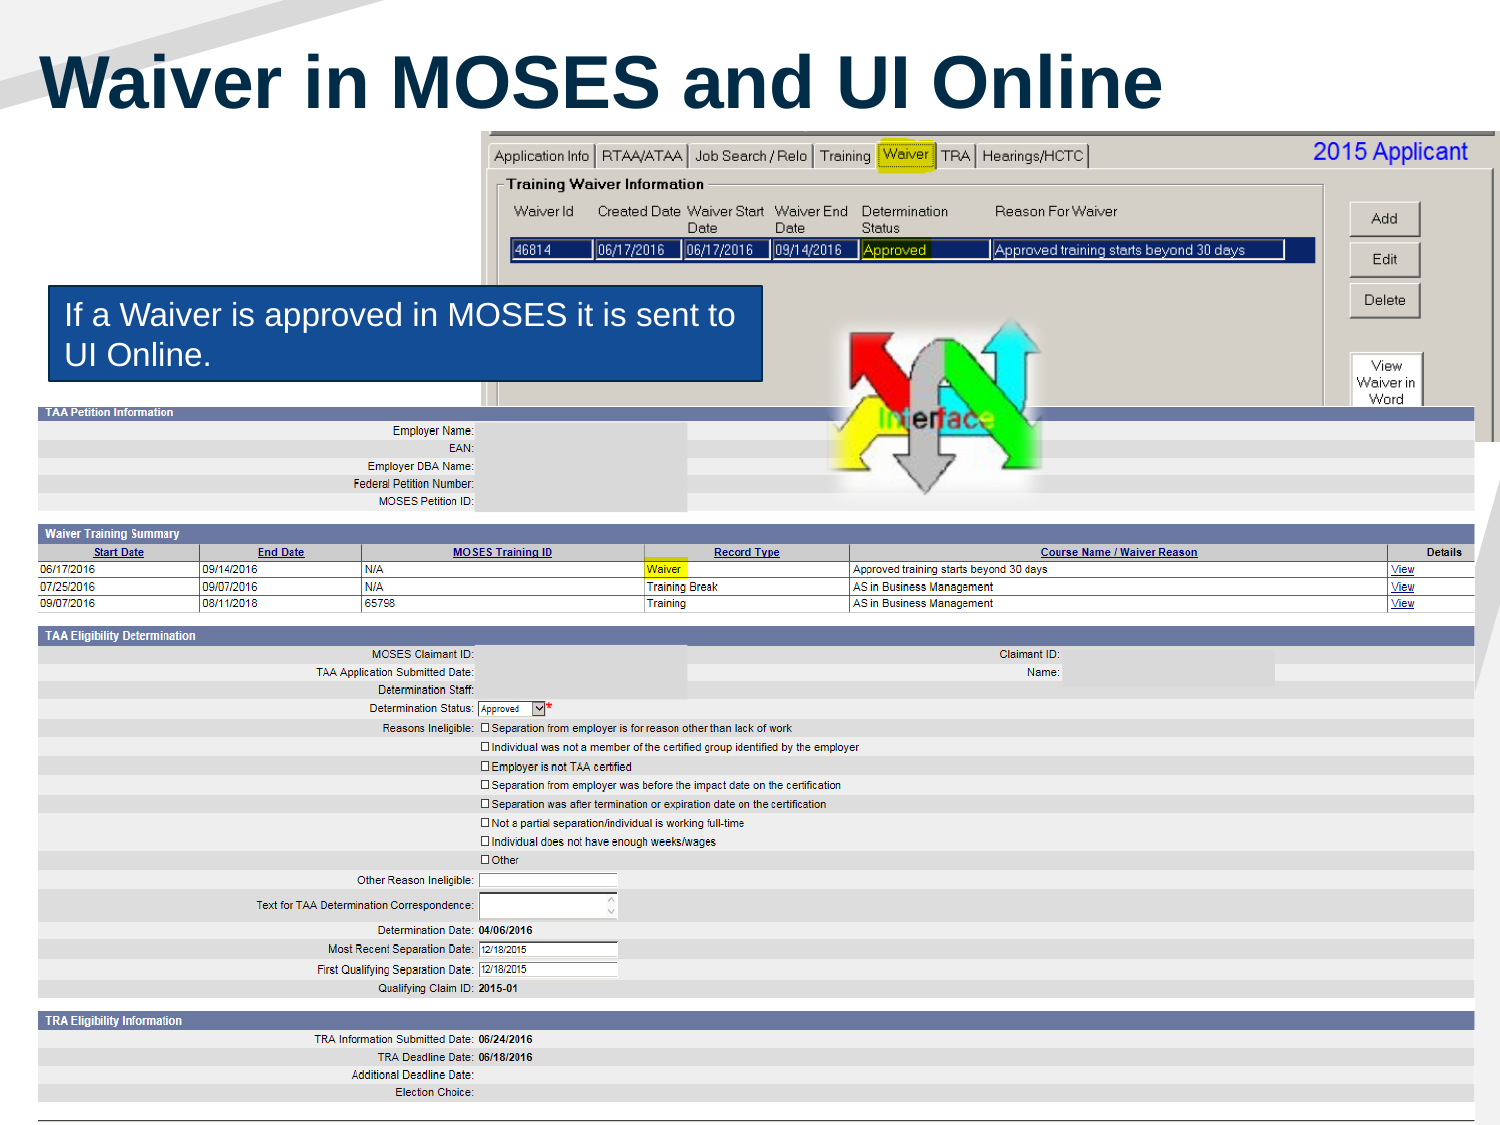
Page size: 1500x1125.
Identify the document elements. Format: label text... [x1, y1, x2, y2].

title Waiver in MOSES and UI Online [24, 20, 1475, 133]
picture [480, 131, 1500, 513]
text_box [37, 406, 1475, 1125]
text_box If a Waiver is approved in MOSES it is sent to UI Online. [49, 286, 480, 381]
